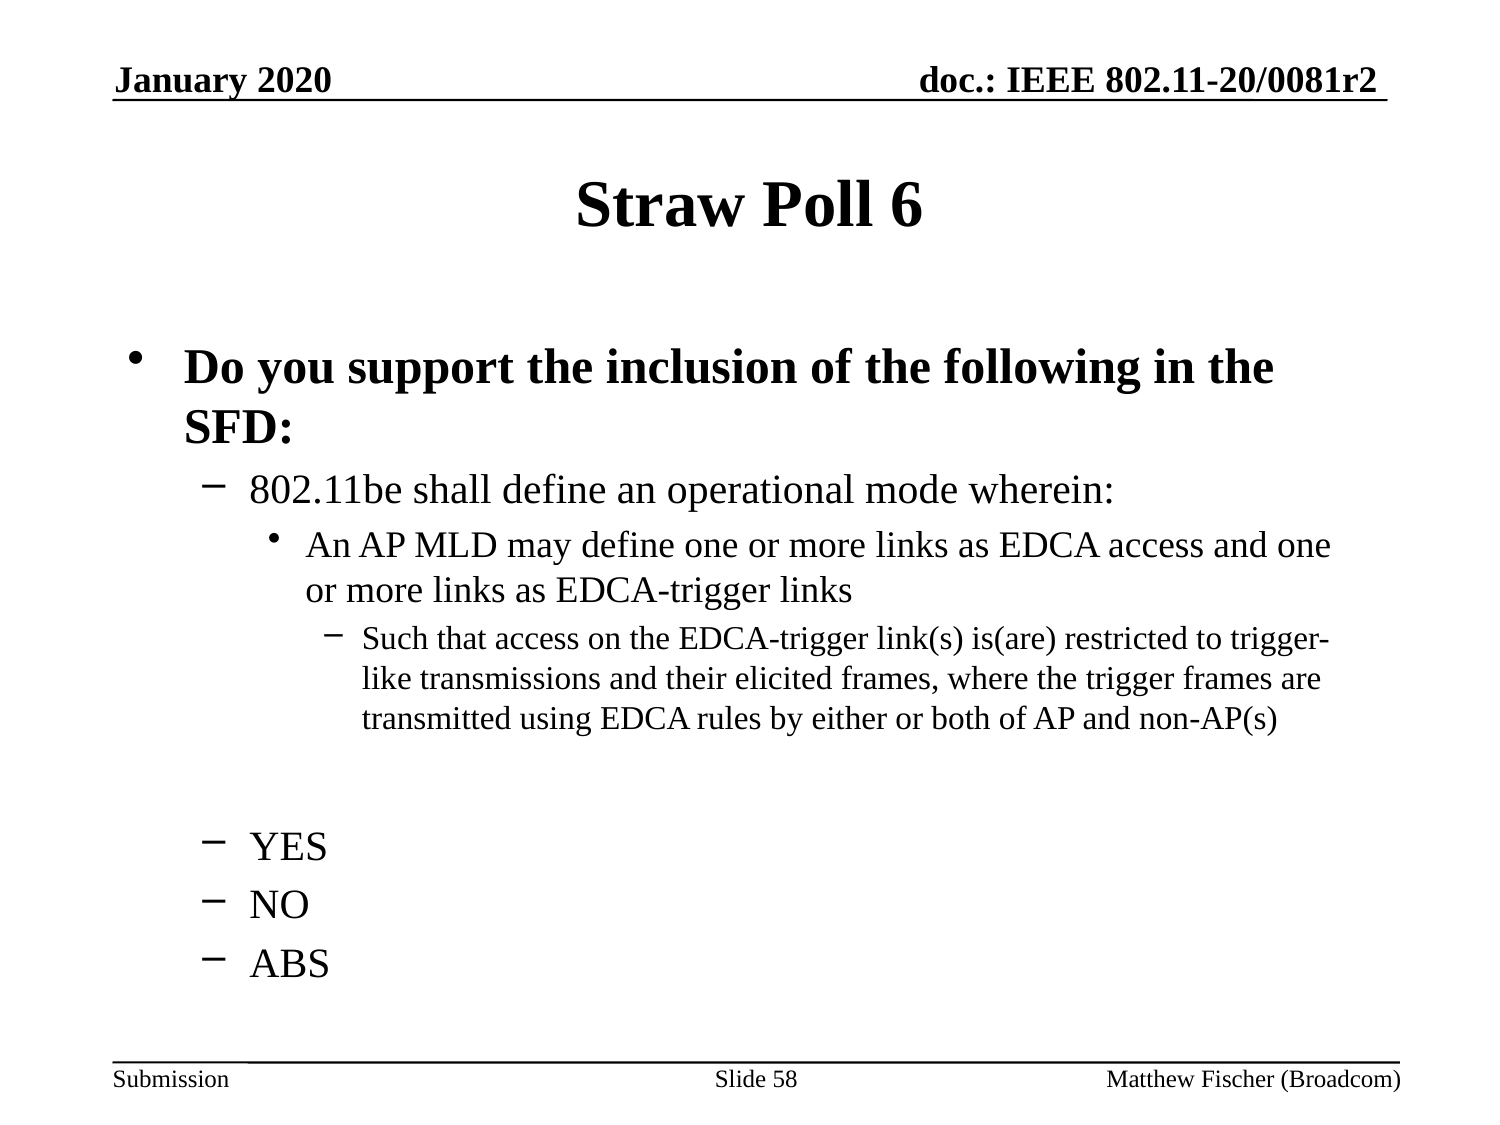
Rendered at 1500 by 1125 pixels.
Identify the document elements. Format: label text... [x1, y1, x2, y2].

footer Matthew Fischer (Broadcom) [1102, 1061, 1402, 1093]
slide_number Slide 58 [712, 1061, 800, 1093]
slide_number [114, 54, 335, 101]
list Do you support the inclusion of the following in the SFD: 802.11be shall define an operational mode wherein: An AP MLD may define one or more links as EDCA access and one or more links as EDCA-trigger links Such that access on the EDCA-trigger link(s) is(are) restricted to trigger-like transmissions and their elicited frames, where the trigger frames are transmitted using EDCA rules by either or both of AP and non-AP(s) YES NO ABS [112, 326, 1388, 1002]
title Straw Poll 6 [112, 112, 1388, 288]
